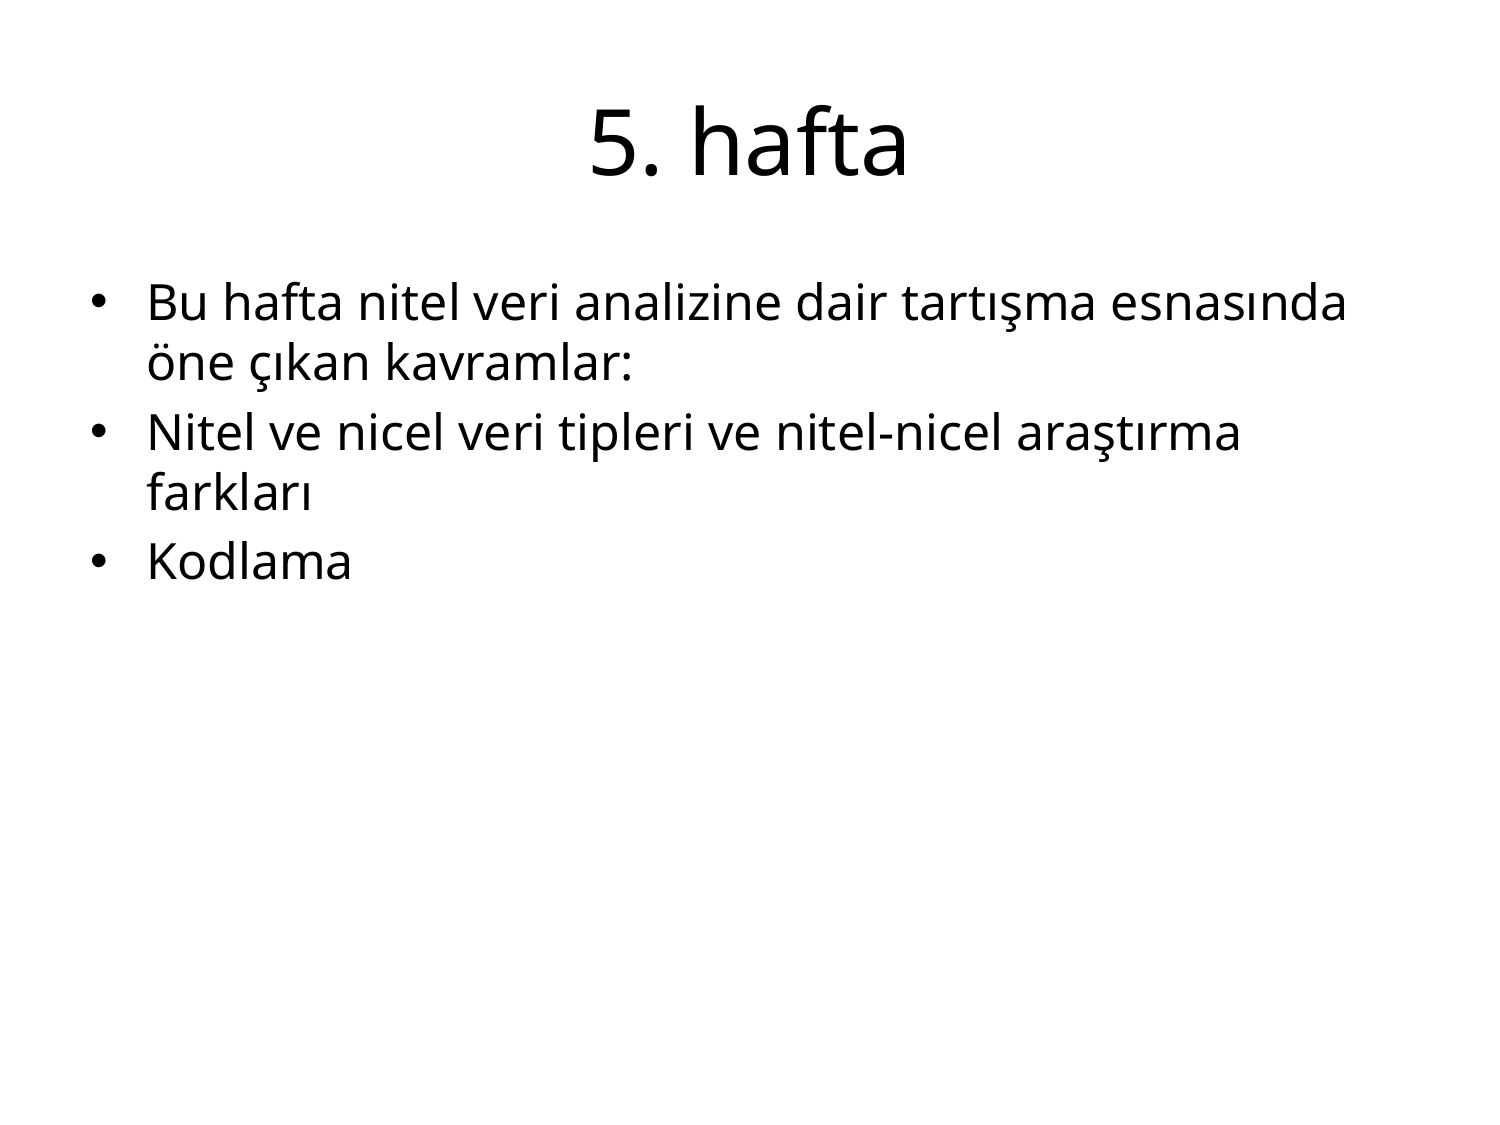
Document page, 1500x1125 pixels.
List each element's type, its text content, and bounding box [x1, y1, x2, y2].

list Bu hafta nitel veri analizine dair tartışma esnasında öne çıkan kavramlar: Nitel ve nicel veri tipleri ve nitel-nicel araştırma farkları Kodlama [75, 262, 1425, 1005]
title 5. hafta [75, 45, 1425, 233]
